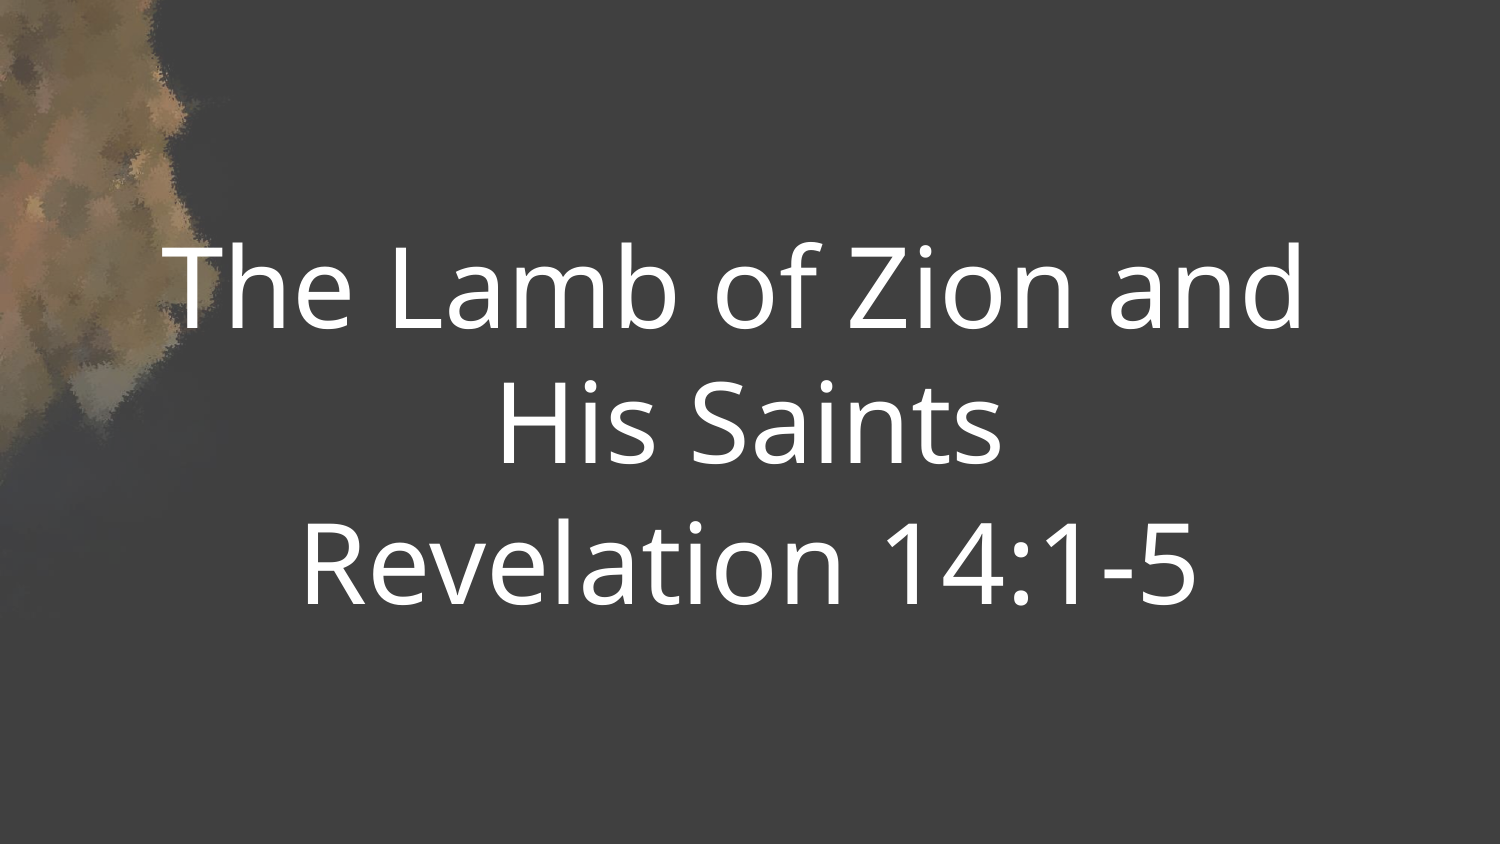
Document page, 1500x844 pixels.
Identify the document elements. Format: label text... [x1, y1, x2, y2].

list The Lamb of Zion and His Saints Revelation 14:1-5 [80, 64, 1420, 779]
